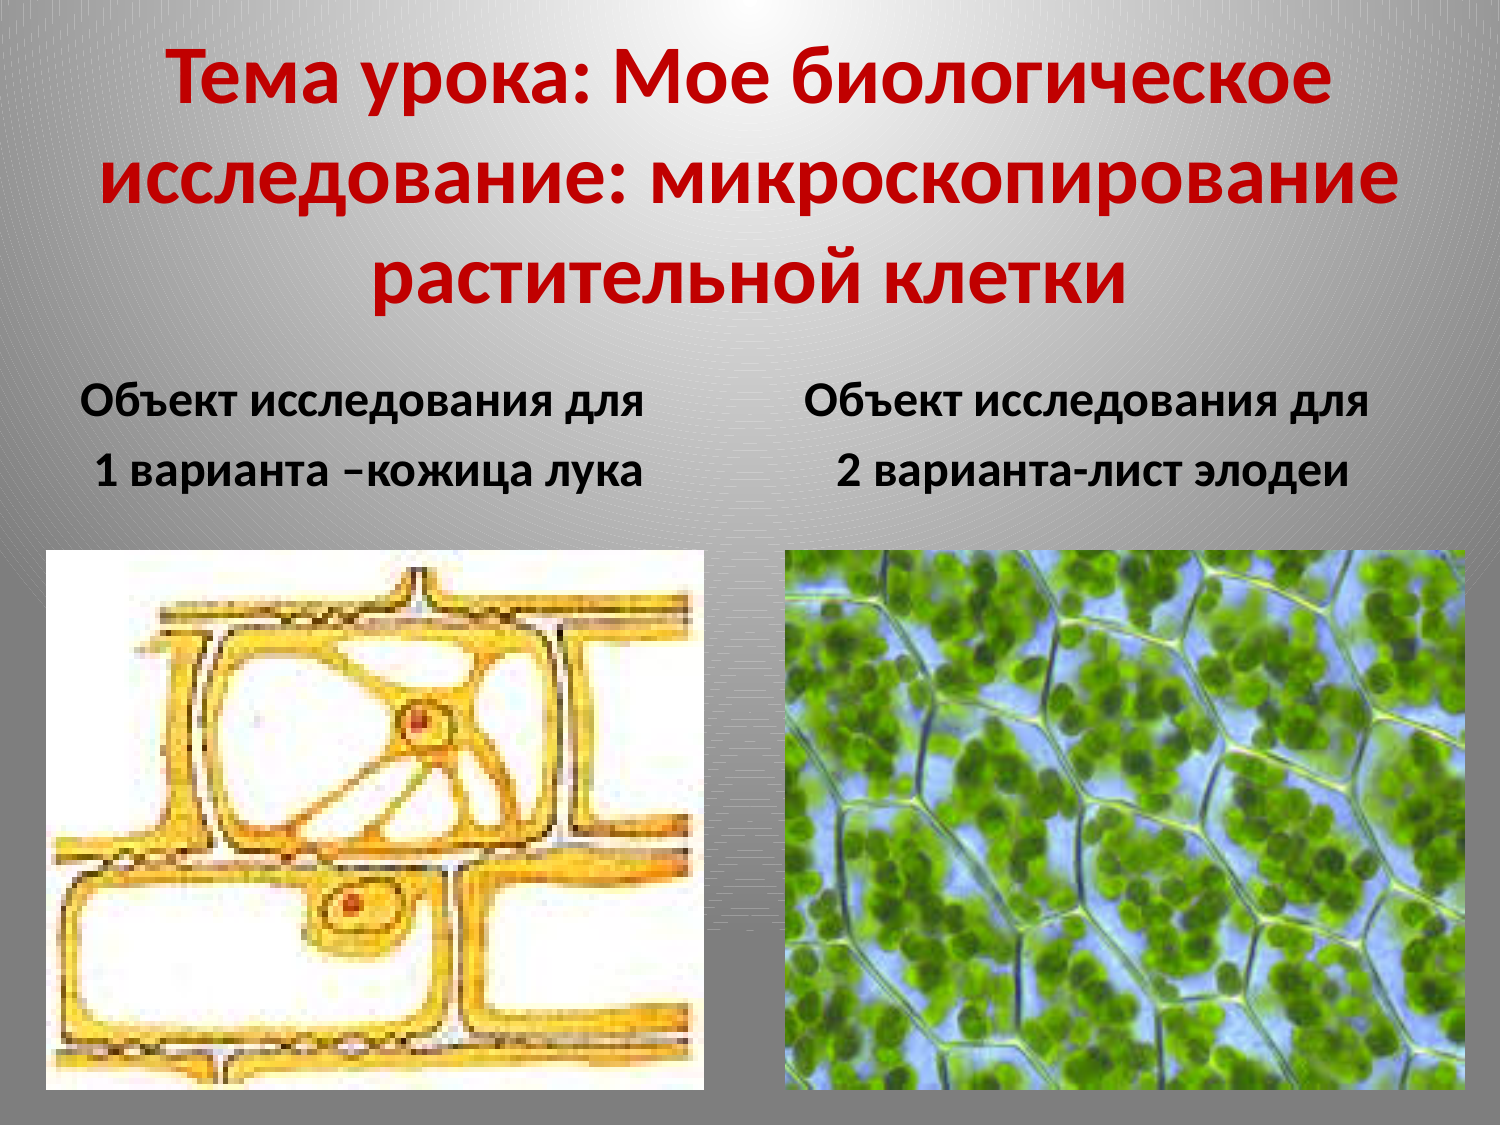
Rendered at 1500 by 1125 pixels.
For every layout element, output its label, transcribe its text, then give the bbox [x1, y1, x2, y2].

title Тема урока: Мое биологическое исследование: микроскопирование растительной клетки [75, 0, 1425, 340]
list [784, 550, 1466, 1091]
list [46, 550, 704, 1091]
list Объект исследования для 2 варианта-лист элодеи [761, 304, 1425, 504]
list Объект исследования для 1 варианта –кожица лука [0, 316, 738, 504]
